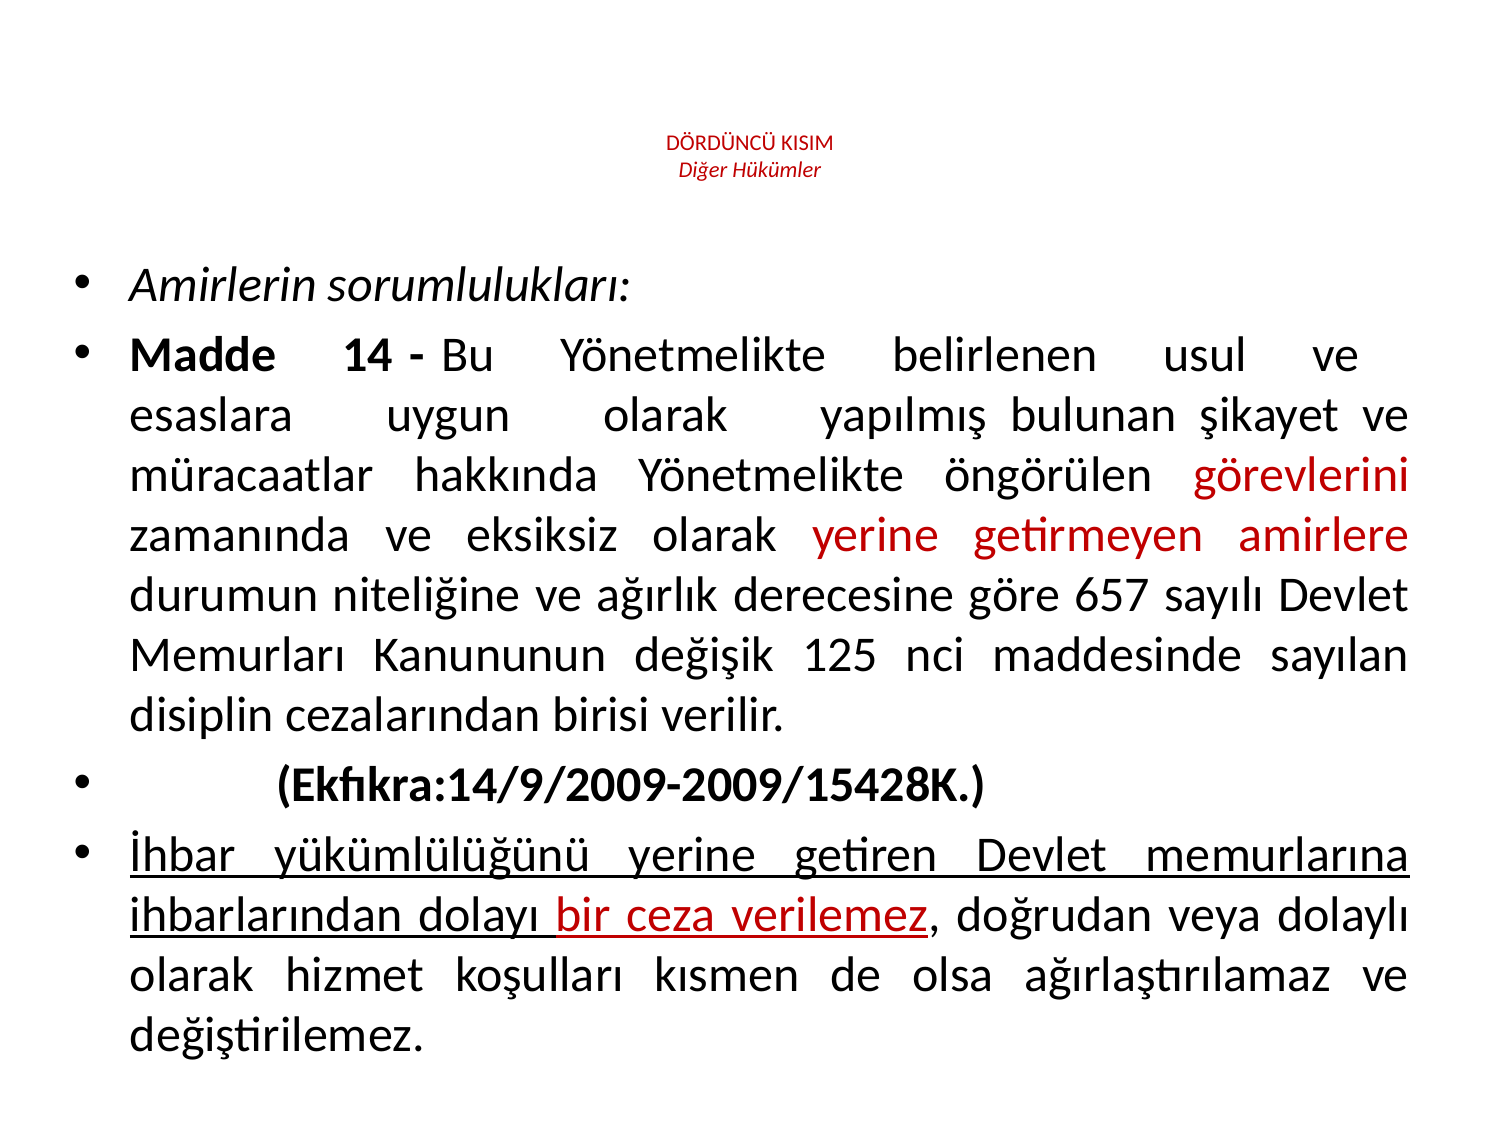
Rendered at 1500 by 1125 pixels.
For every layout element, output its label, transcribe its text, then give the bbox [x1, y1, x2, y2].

title DÖRDÜNCÜ KISIM Diğer Hükümler [75, 90, 1425, 220]
list Amirlerin sorumlulukları: Madde 14 - Bu Yönetmelikte belirlenen usul ve esaslara uygun olarak yapılmış bulunan şikayet ve müracaatlar hakkında Yönetmelikte öngörülen görevlerini zamanında ve eksiksiz olarak yerine getirmeyen amirlere durumun niteliğine ve ağırlık derecesine göre 657 sayılı Devlet Memurları Kanununun değişik 125 nci maddesinde sayılan disiplin cezalarından birisi verilir. (Ekfıkra:14/9/2009-2009/15428K.) İhbar yükümlülüğünü yerine getiren Devlet memurlarına ihbarlarından dolayı bir ceza verilemez, doğrudan veya dolaylı olarak hizmet koşulları kısmen de olsa ağırlaştırılamaz ve değiştirilemez. [58, 243, 1425, 1067]
